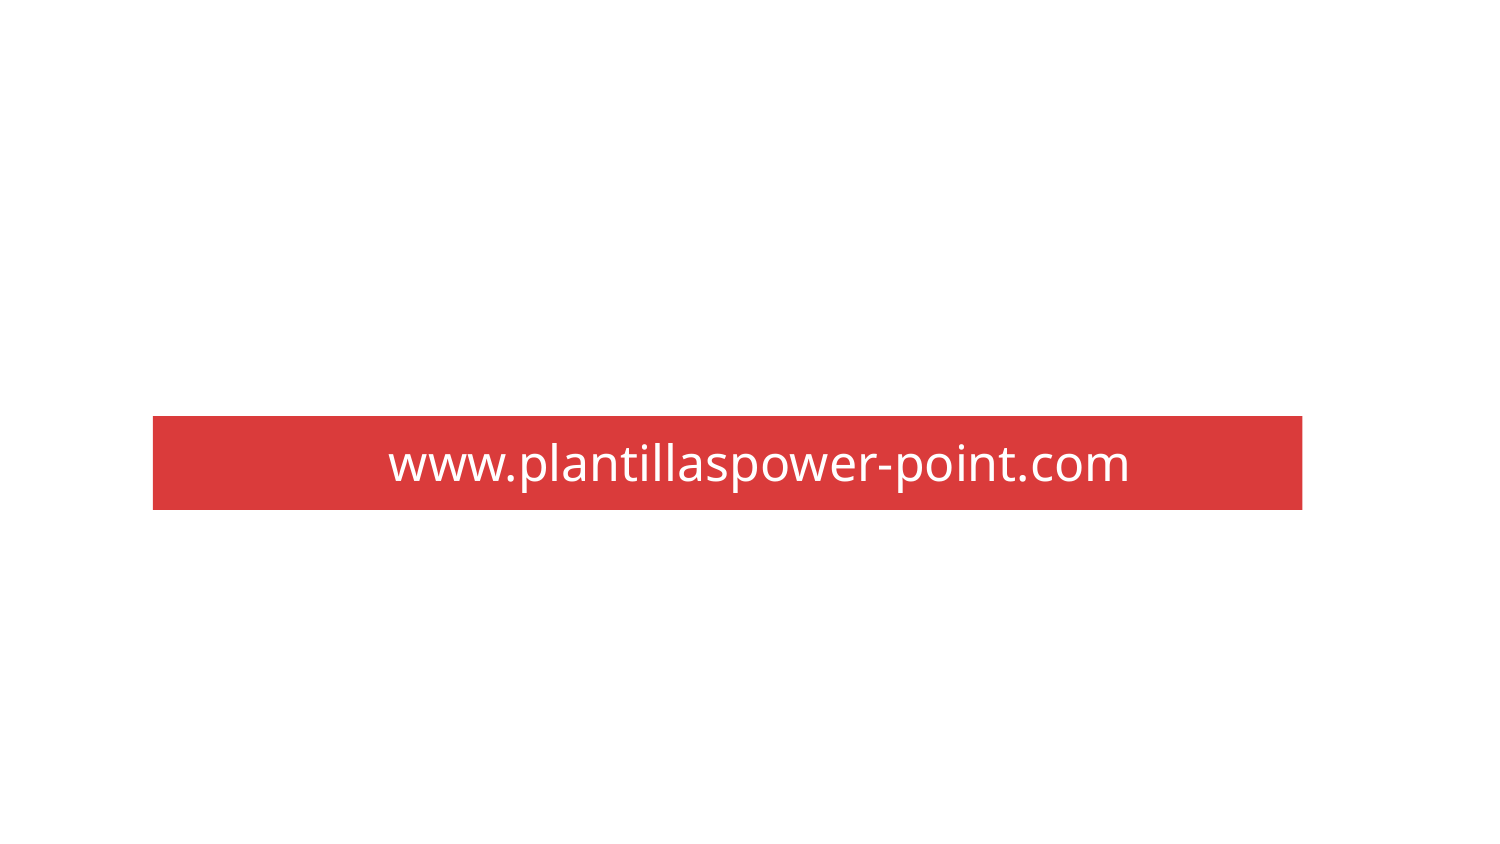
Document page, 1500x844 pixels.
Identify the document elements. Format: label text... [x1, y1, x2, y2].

text_box [152, 416, 185, 510]
title www.plantillaspower-point.com [185, 416, 1336, 510]
